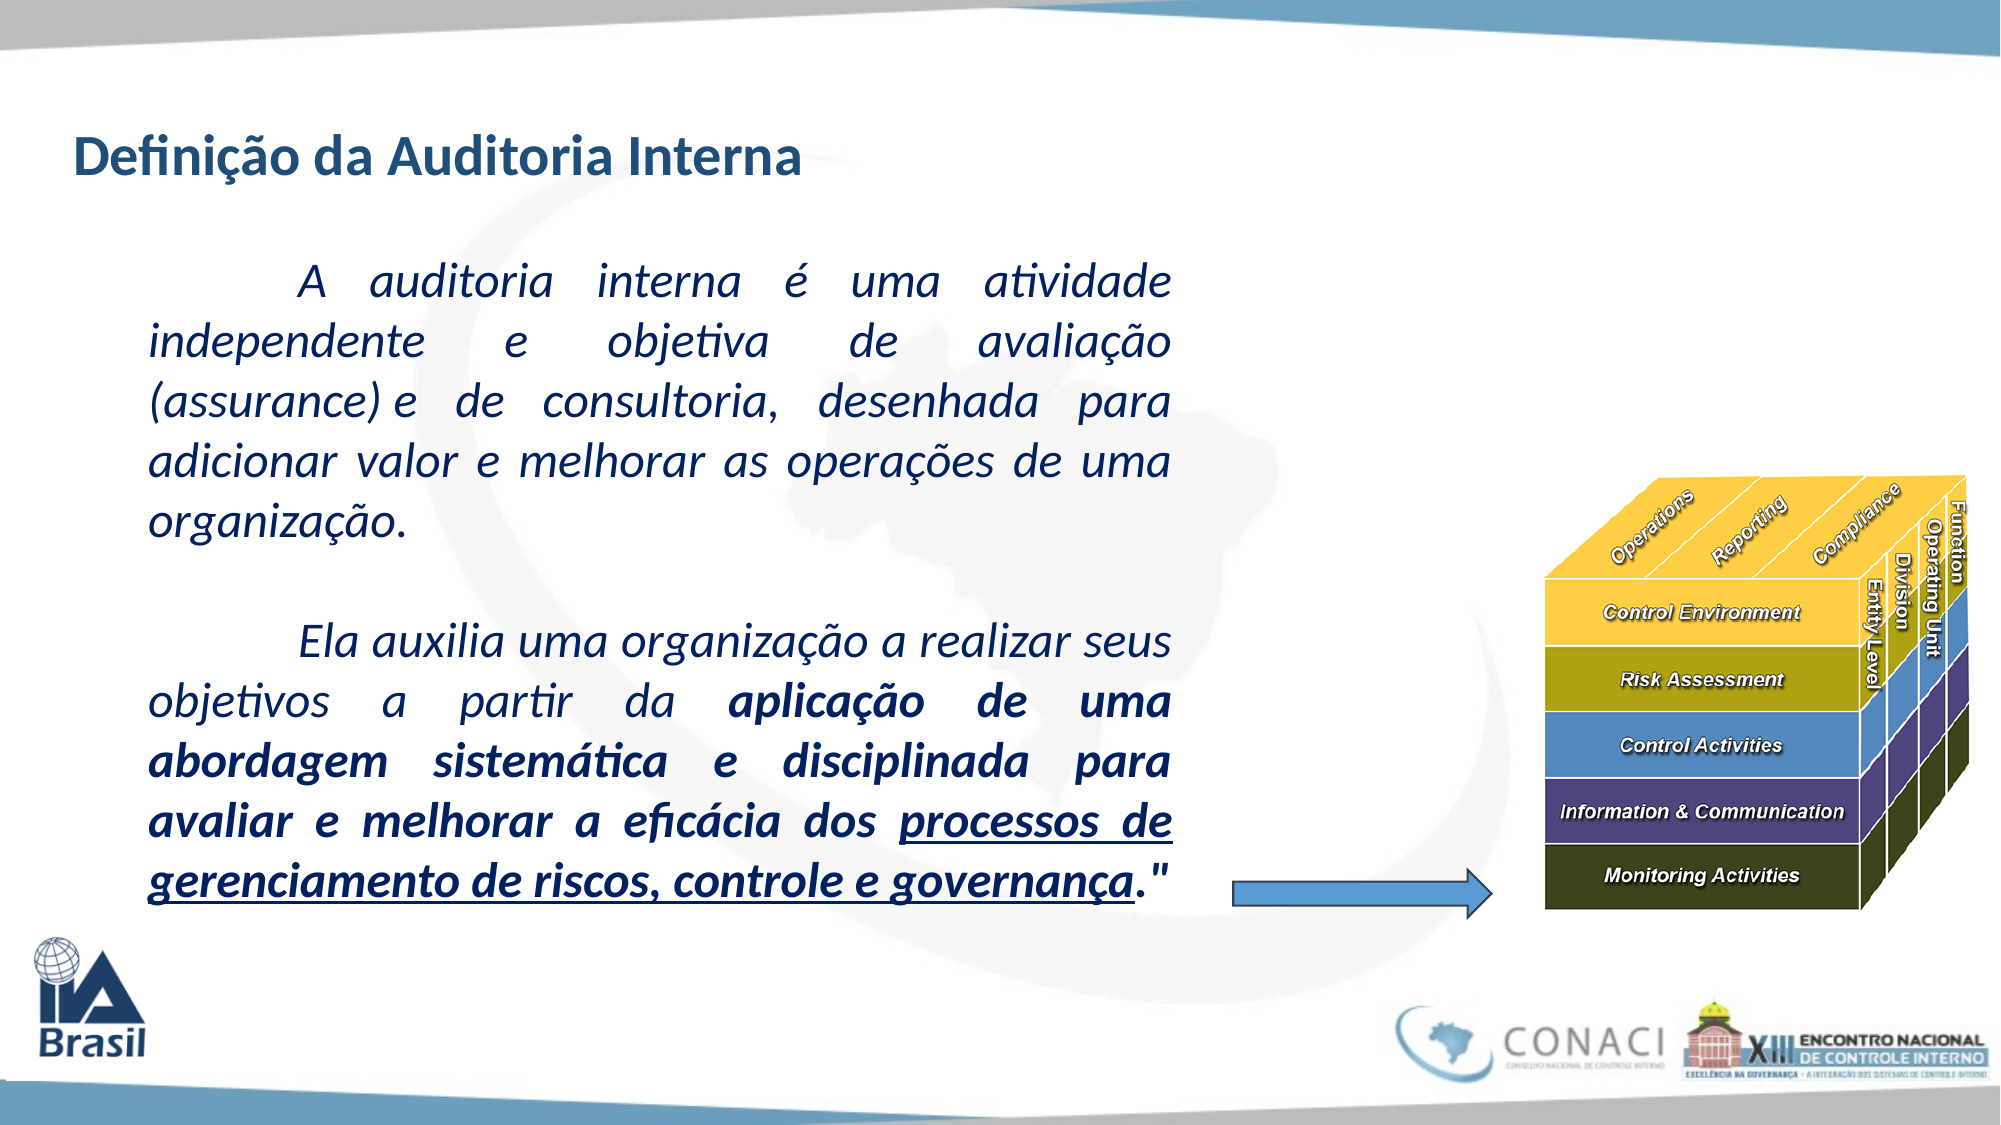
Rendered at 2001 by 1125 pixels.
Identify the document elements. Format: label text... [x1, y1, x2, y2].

text_box [1232, 867, 1494, 921]
picture [0, 0, 2001, 1125]
text_box Definição da Auditoria Interna A auditoria interna é uma atividade independente e objetiva de avaliação (assurance) e de consultoria, desenhada para adicionar valor e melhorar as operações de uma organização. Ela auxilia uma organização a realizar seus objetivos a partir da aplicação de uma abordagem sistemática e disciplinada para avaliar e melhorar a eficácia dos processos de gerenciamento de riscos, controle e governança." [58, 110, 1188, 915]
